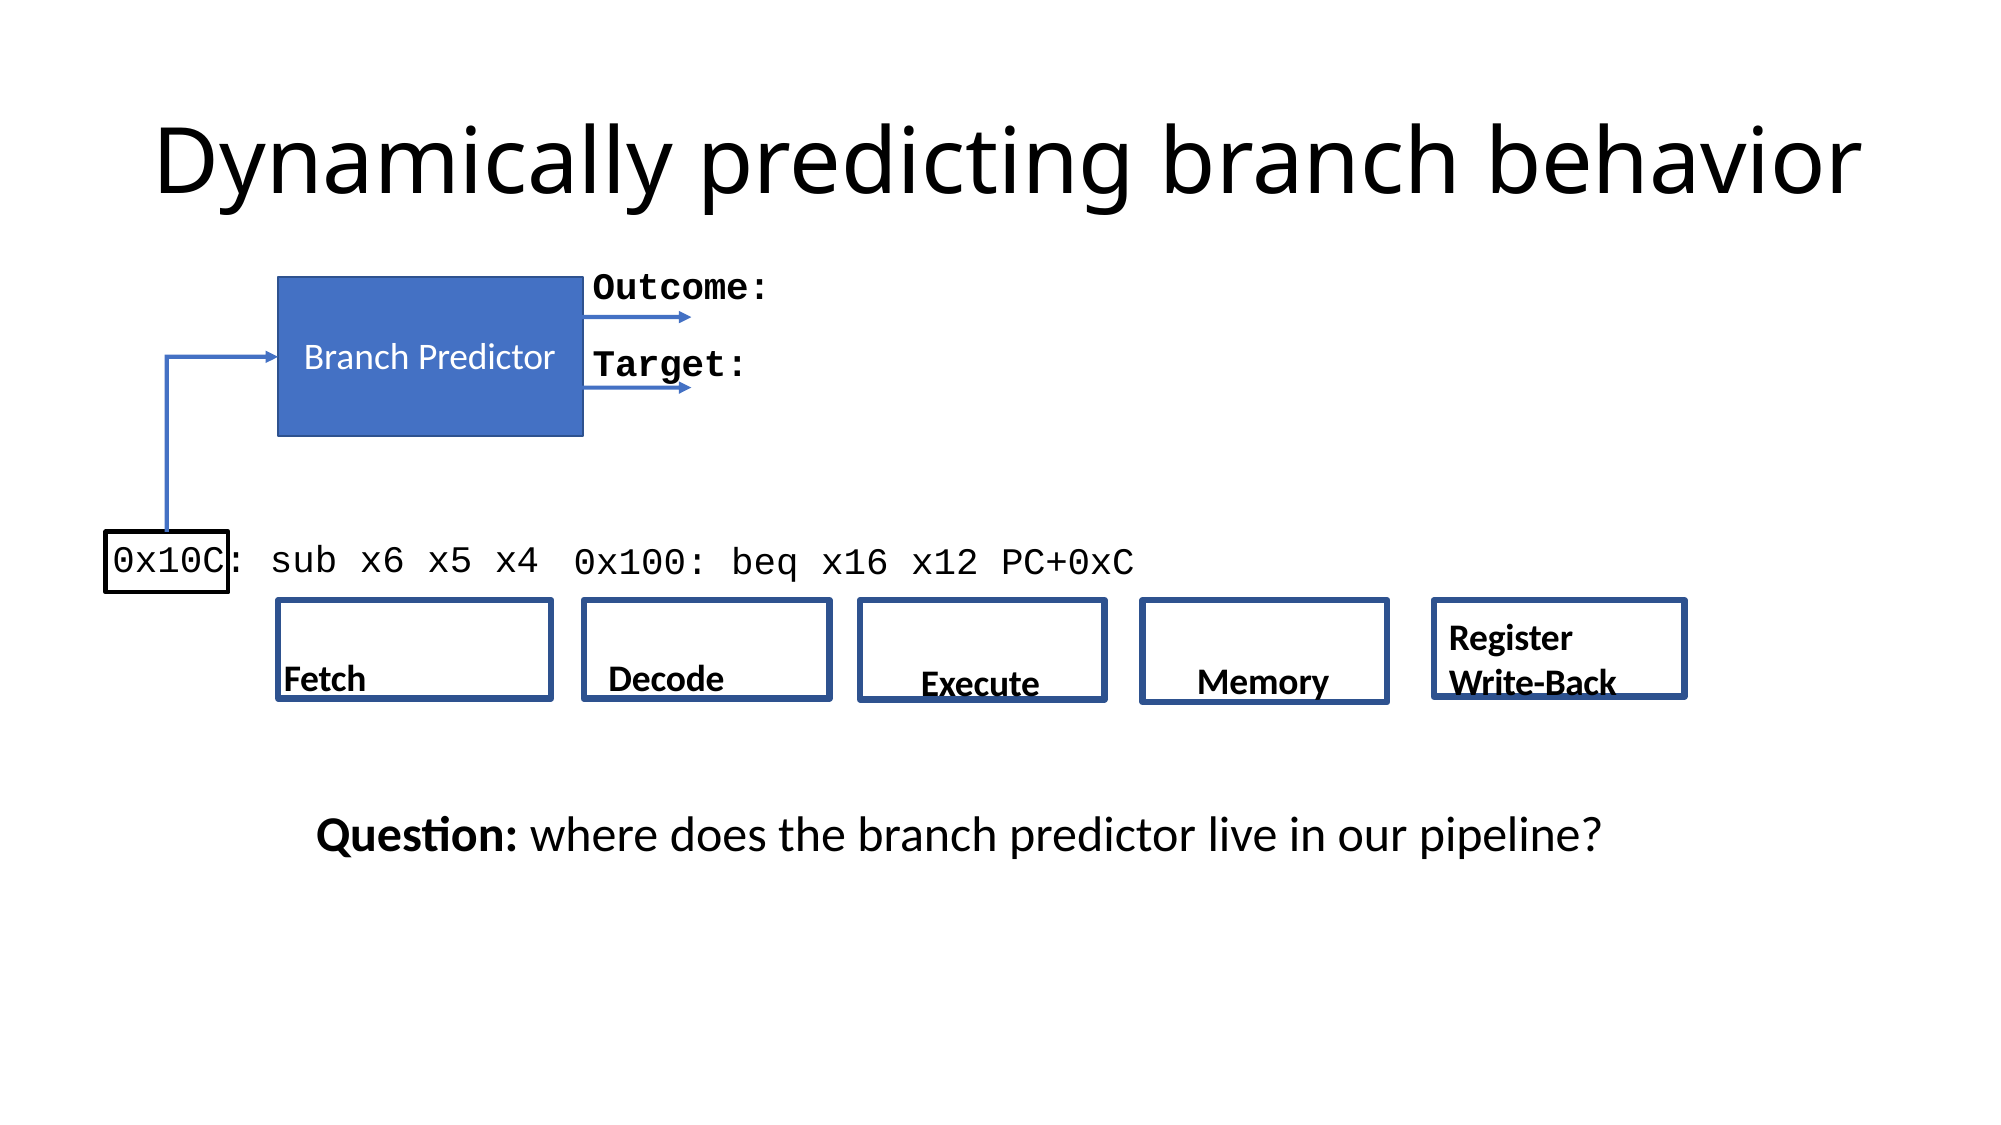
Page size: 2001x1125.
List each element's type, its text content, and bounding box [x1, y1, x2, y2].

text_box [276, 275, 585, 309]
text_box Question: where does the branch predictor live in our pipeline? [313, 799, 1608, 862]
text_box Memory [1142, 600, 1388, 703]
text_box Decode [583, 600, 830, 699]
text_box 0x100: beq x16 x12 PC+0xC [697, 535, 1136, 583]
text_box [860, 600, 1105, 700]
text_box [1433, 600, 1685, 697]
text_box Register Write-Back [1446, 610, 1623, 703]
title Dynamically predicting branch behavior [39, 32, 1961, 291]
text_box Fetch [278, 603, 552, 699]
text_box Outcome: Target: [590, 259, 775, 384]
text_box Execute [918, 656, 1044, 704]
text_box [103, 310, 692, 595]
